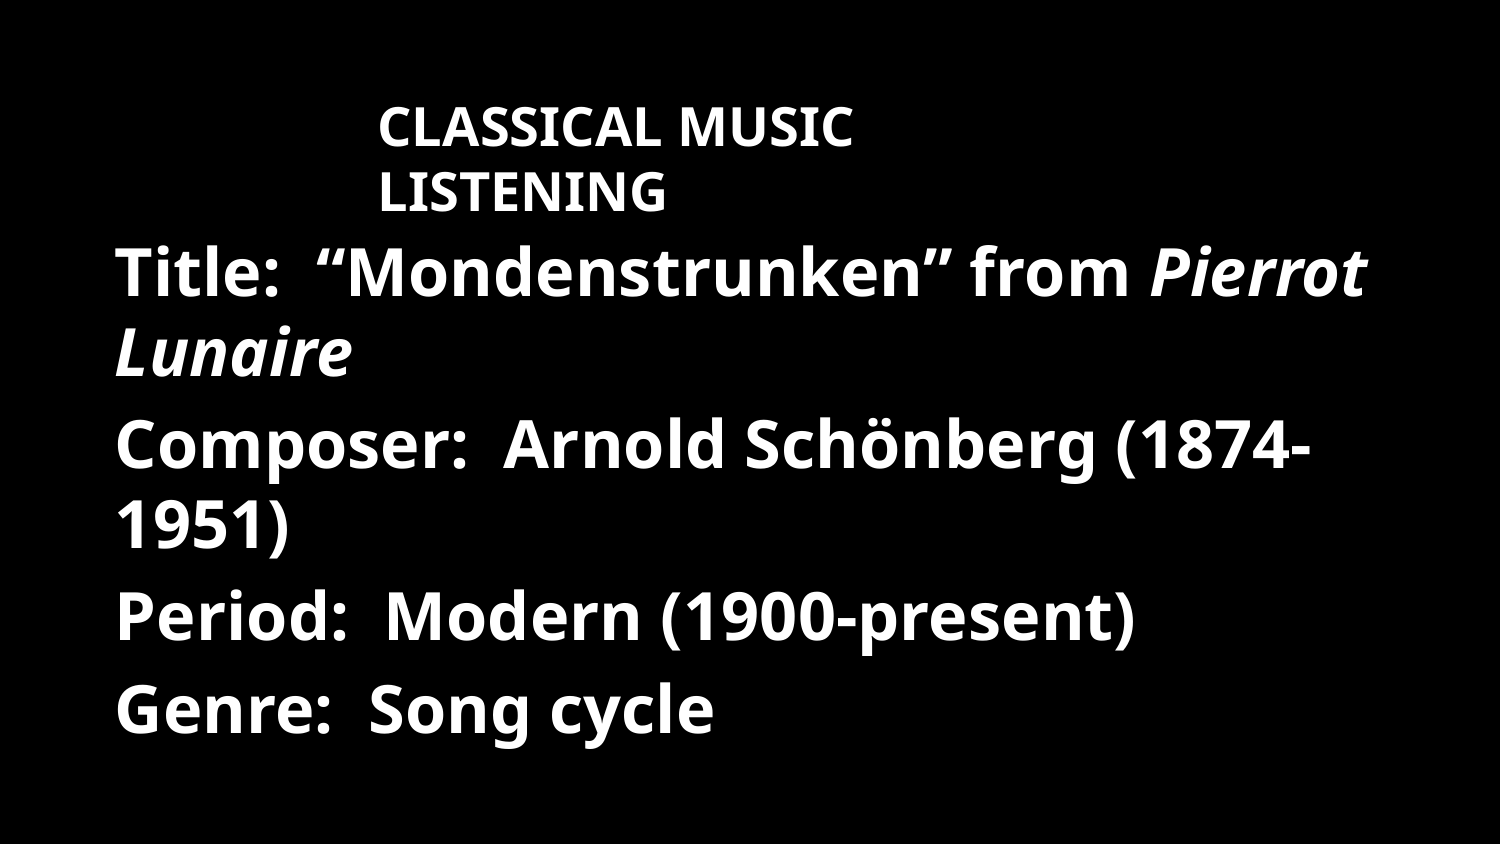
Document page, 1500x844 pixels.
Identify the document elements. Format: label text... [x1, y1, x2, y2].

list CLASSICAL MUSIC LISTENING [362, 84, 1151, 173]
list Title: “Mondenstrunken” from Pierrot Lunaire Composer: Arnold Schönberg (1874-1951) Period: Modern (1900-present) Genre: Song cycle [99, 221, 1463, 810]
